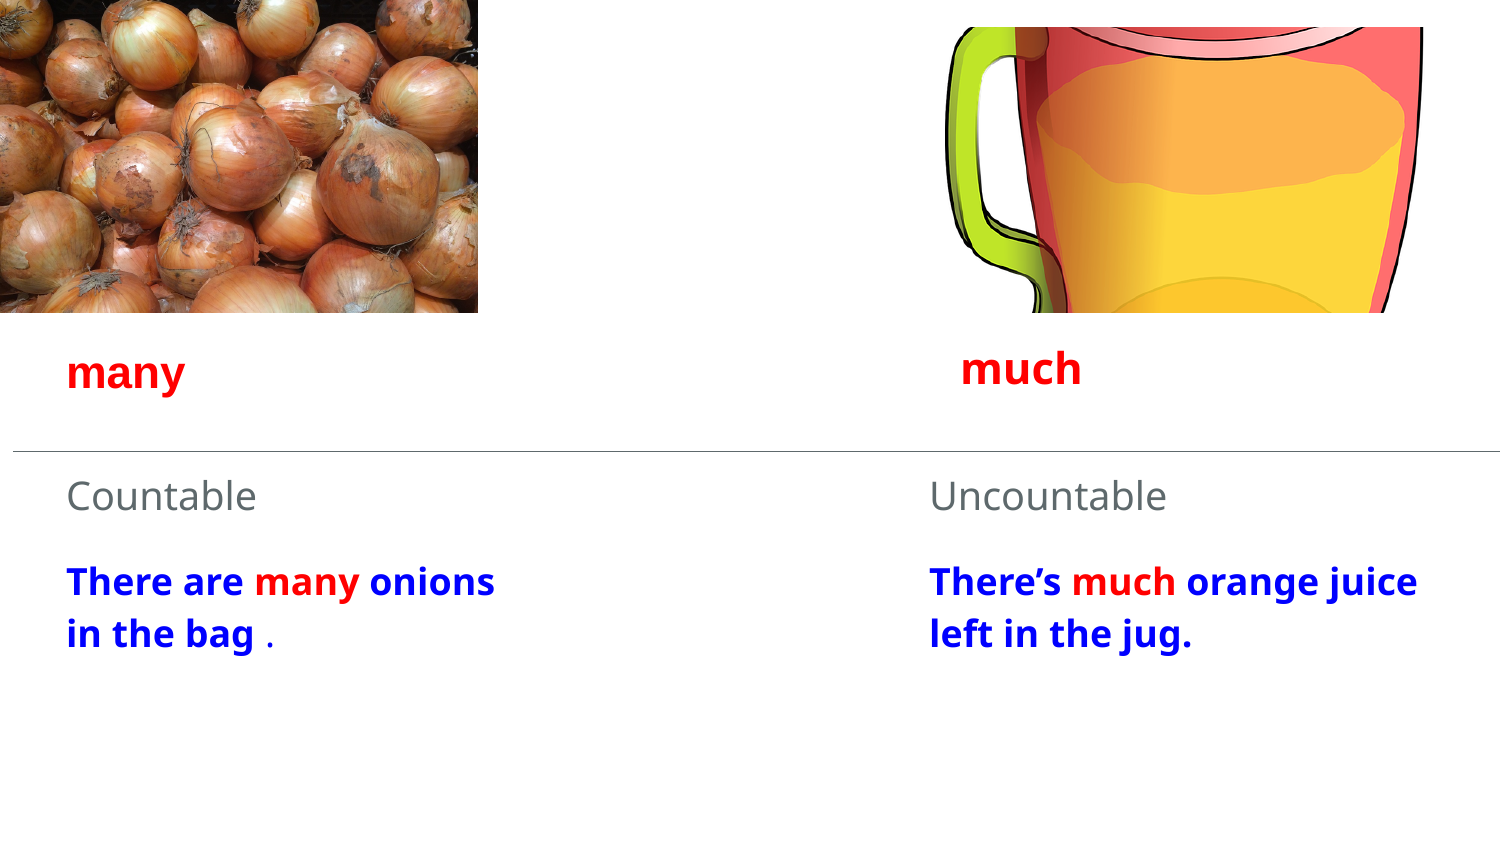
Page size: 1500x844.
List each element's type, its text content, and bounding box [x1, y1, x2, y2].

picture [0, 0, 479, 313]
text_box much [945, 325, 1424, 417]
title many [51, 328, 478, 439]
picture [944, 26, 1462, 313]
list Countable There are many onions in the bag . [51, 460, 546, 751]
list Uncountable There’s much orange juice left in the jug. [914, 460, 1479, 751]
